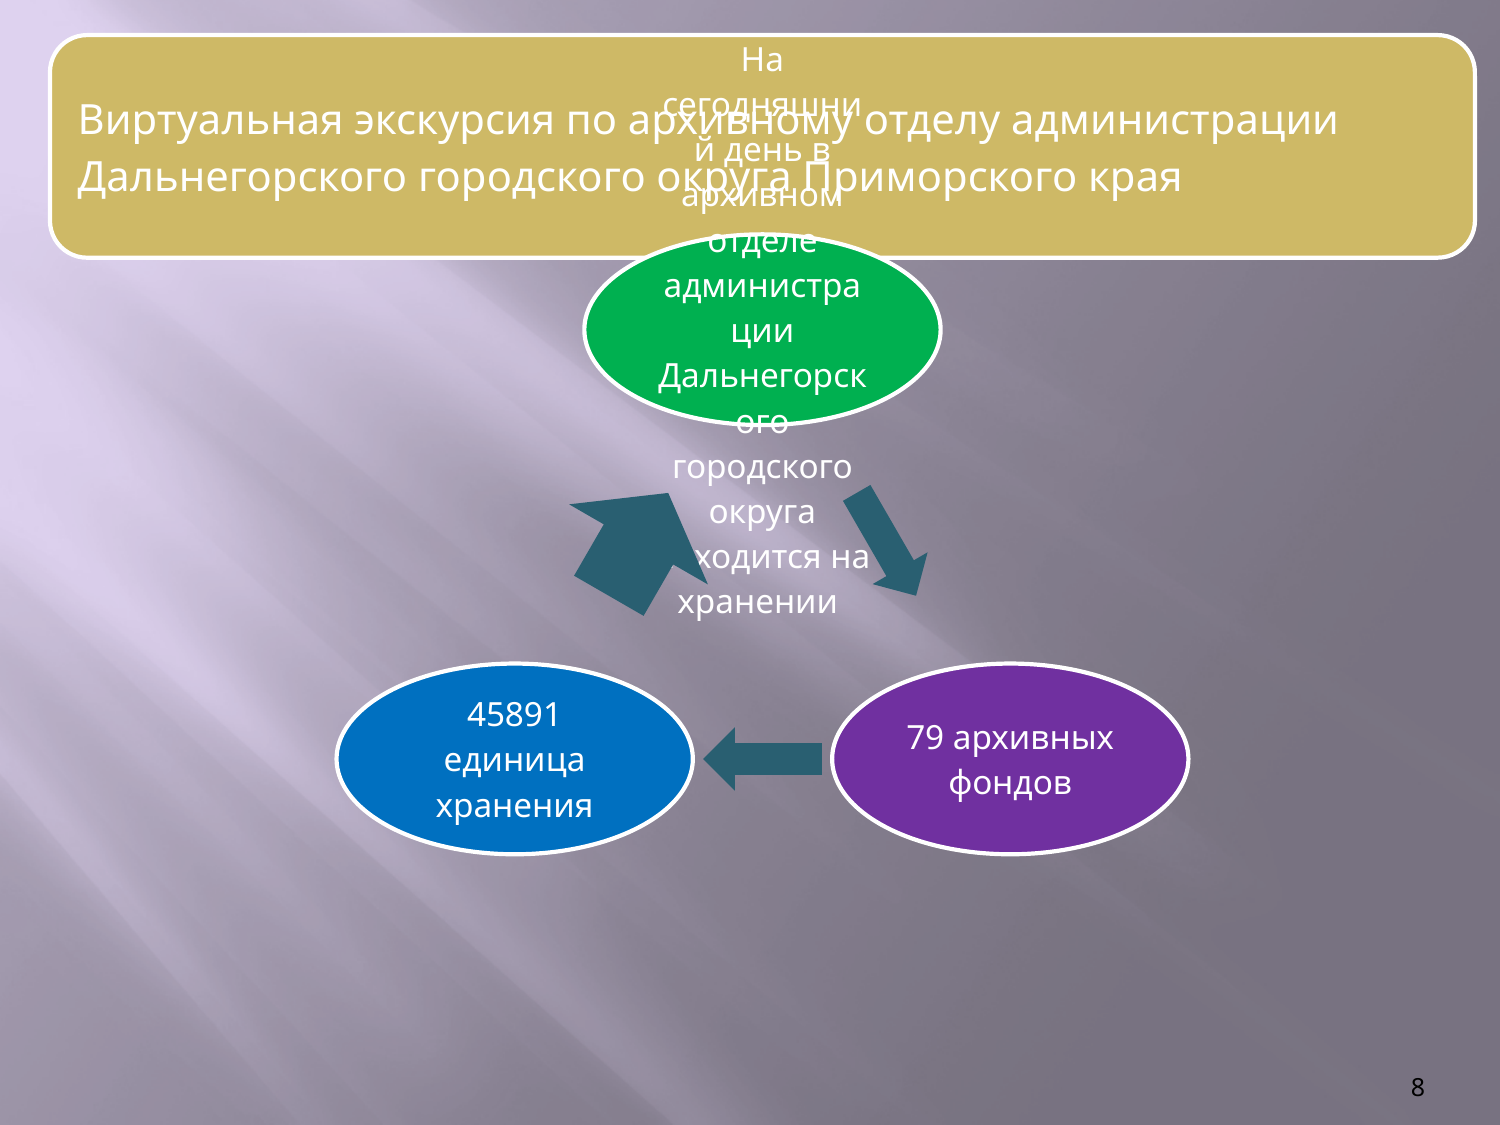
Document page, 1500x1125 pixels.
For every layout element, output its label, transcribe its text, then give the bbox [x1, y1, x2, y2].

slide_number 8 [1299, 1052, 1425, 1113]
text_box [49, 34, 1476, 234]
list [49, 234, 1476, 998]
